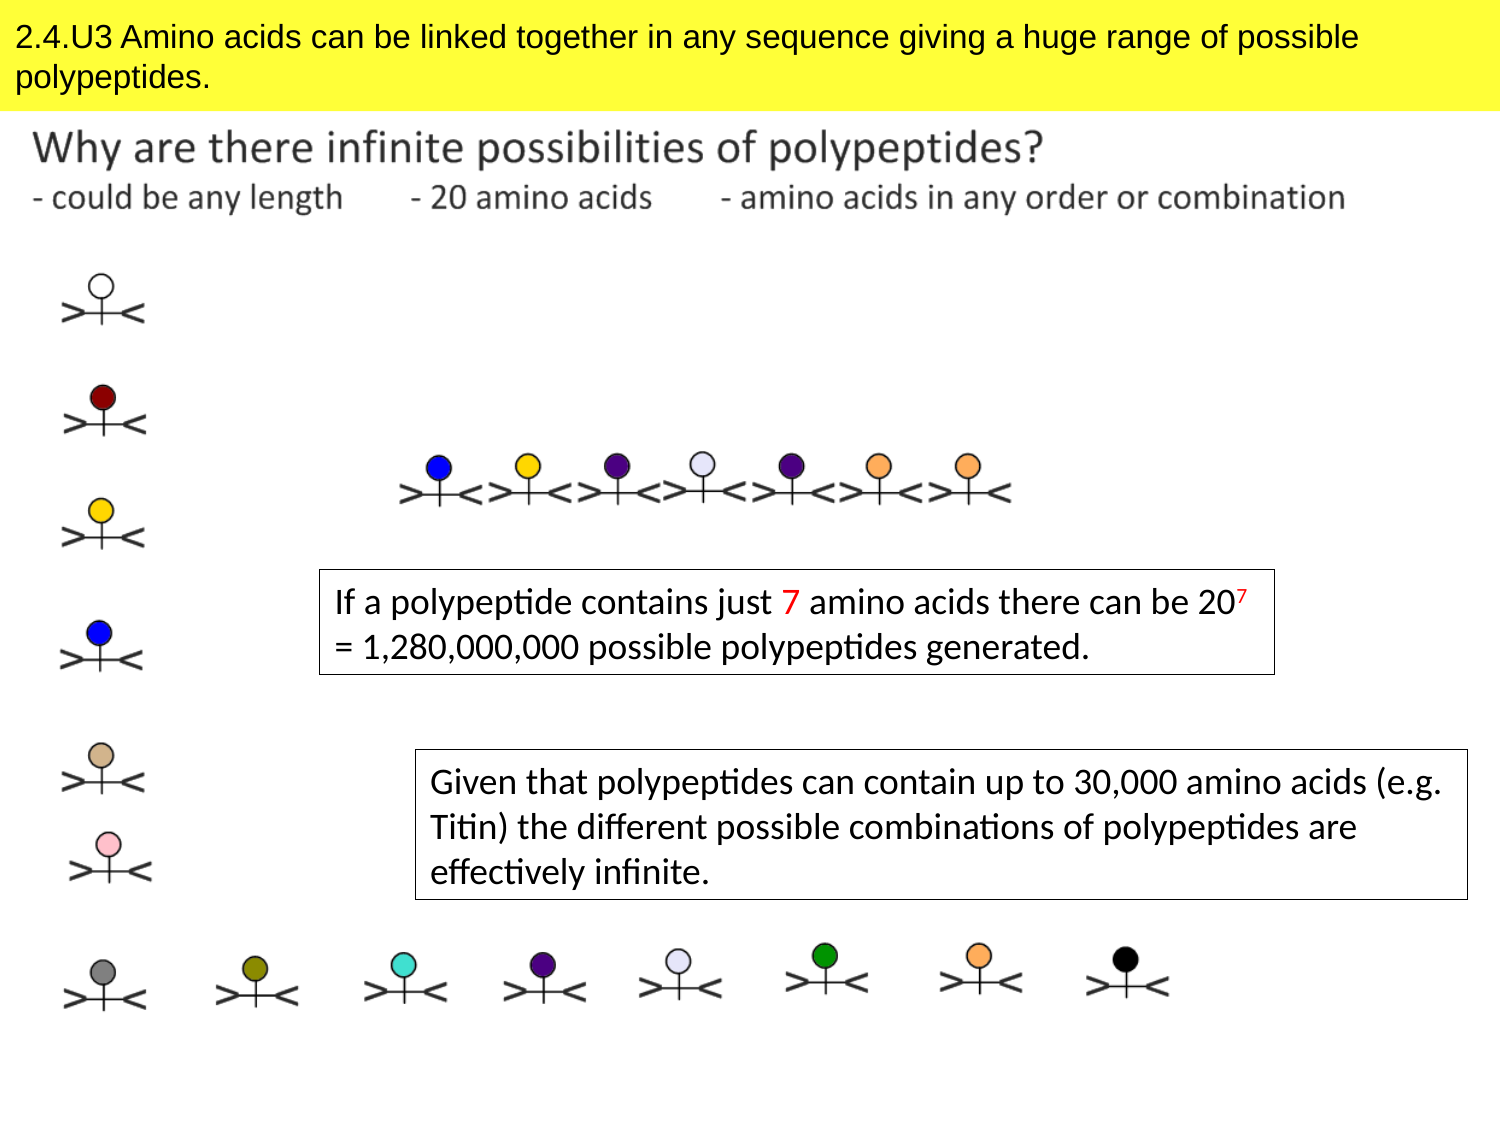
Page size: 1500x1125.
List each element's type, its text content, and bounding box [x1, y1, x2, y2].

title 2.4.U3 Amino acids can be linked together in any sequence giving a huge range of possible polypeptides. [0, 0, 1500, 112]
picture [16, 119, 1484, 1123]
